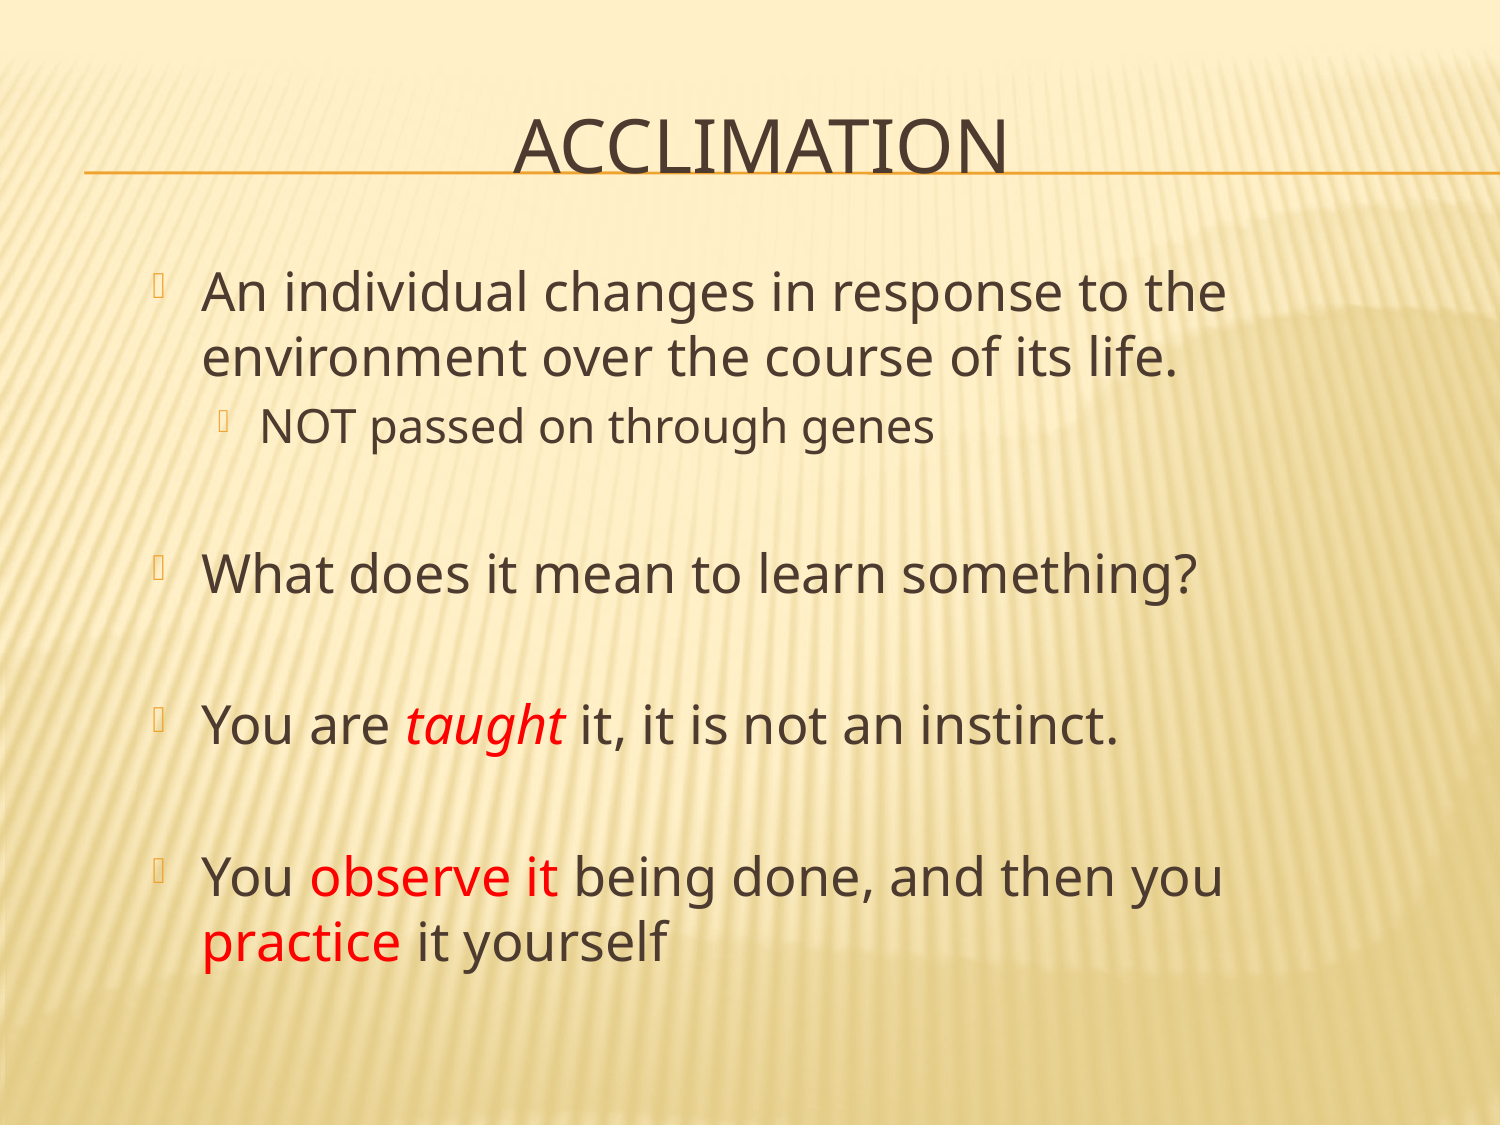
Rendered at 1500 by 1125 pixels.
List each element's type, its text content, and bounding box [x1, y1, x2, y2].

list An individual changes in response to the environment over the course of its life. NOT passed on through genes What does it mean to learn something? You are taught it, it is not an instinct. You observe it being done, and then you practice it yourself [137, 249, 1350, 988]
title Acclimation [50, 75, 1475, 213]
